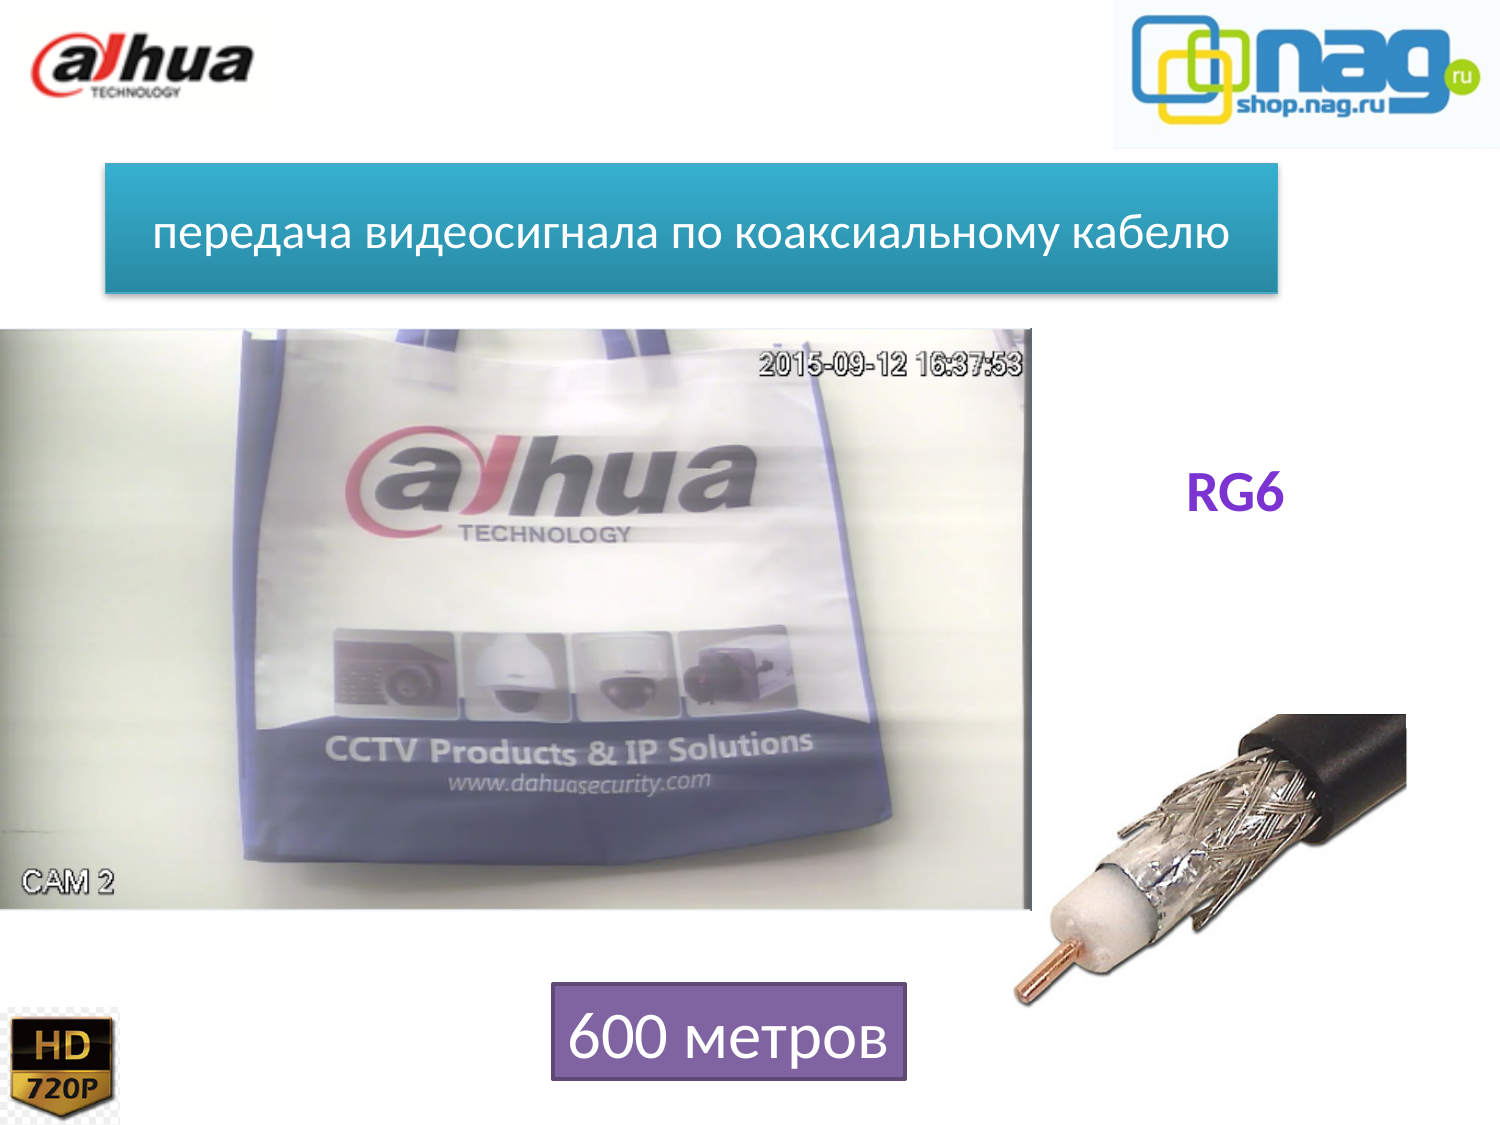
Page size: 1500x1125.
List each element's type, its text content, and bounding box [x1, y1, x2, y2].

text_box 600 метров [551, 982, 907, 1081]
picture [0, 0, 295, 141]
picture [0, 327, 1500, 1020]
picture [1112, 0, 1500, 149]
text_box RG6 [1171, 445, 1360, 576]
title передача видеосигнала по коаксиальному кабелю [105, 163, 1278, 294]
picture [0, 1007, 121, 1125]
